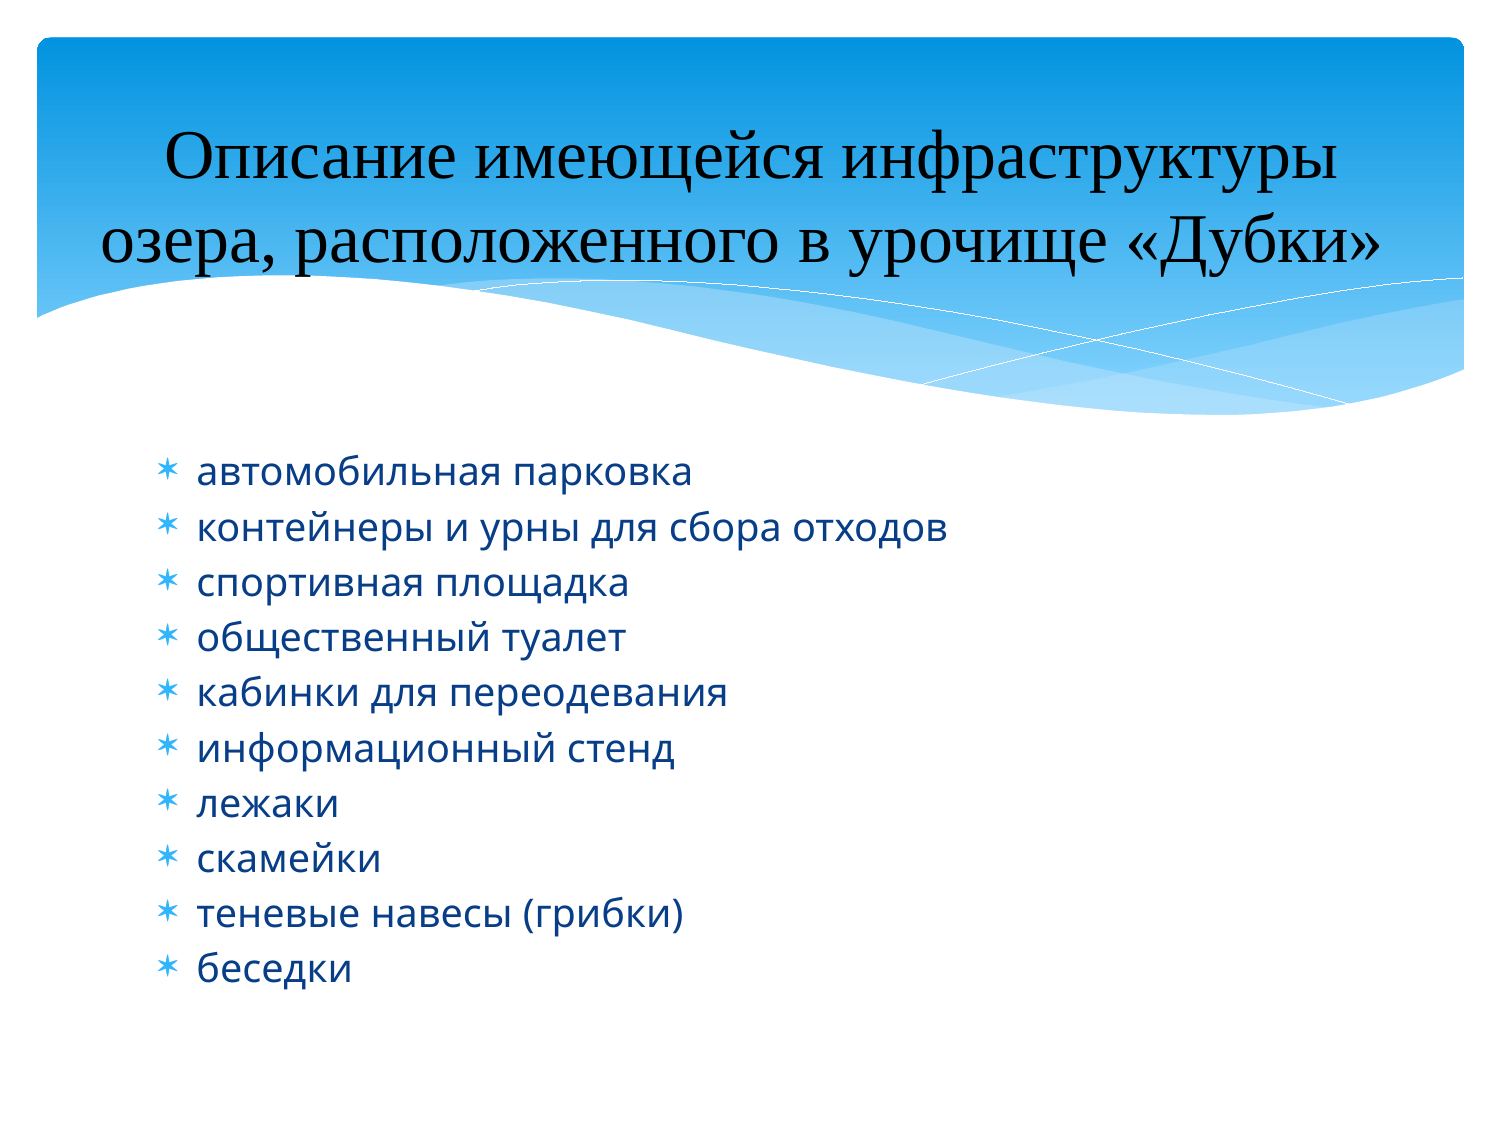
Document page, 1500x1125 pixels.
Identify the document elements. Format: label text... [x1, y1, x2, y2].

title Описание имеющейся инфраструктуры озера, расположенного в урочище «Дубки» [76, 90, 1427, 296]
list автомобильная парковка контейнеры и урны для сбора отходов спортивная площадка общественный туалет кабинки для переодевания информационный стенд лежаки скамейки теневые навесы (грибки) беседки [143, 438, 1359, 1005]
